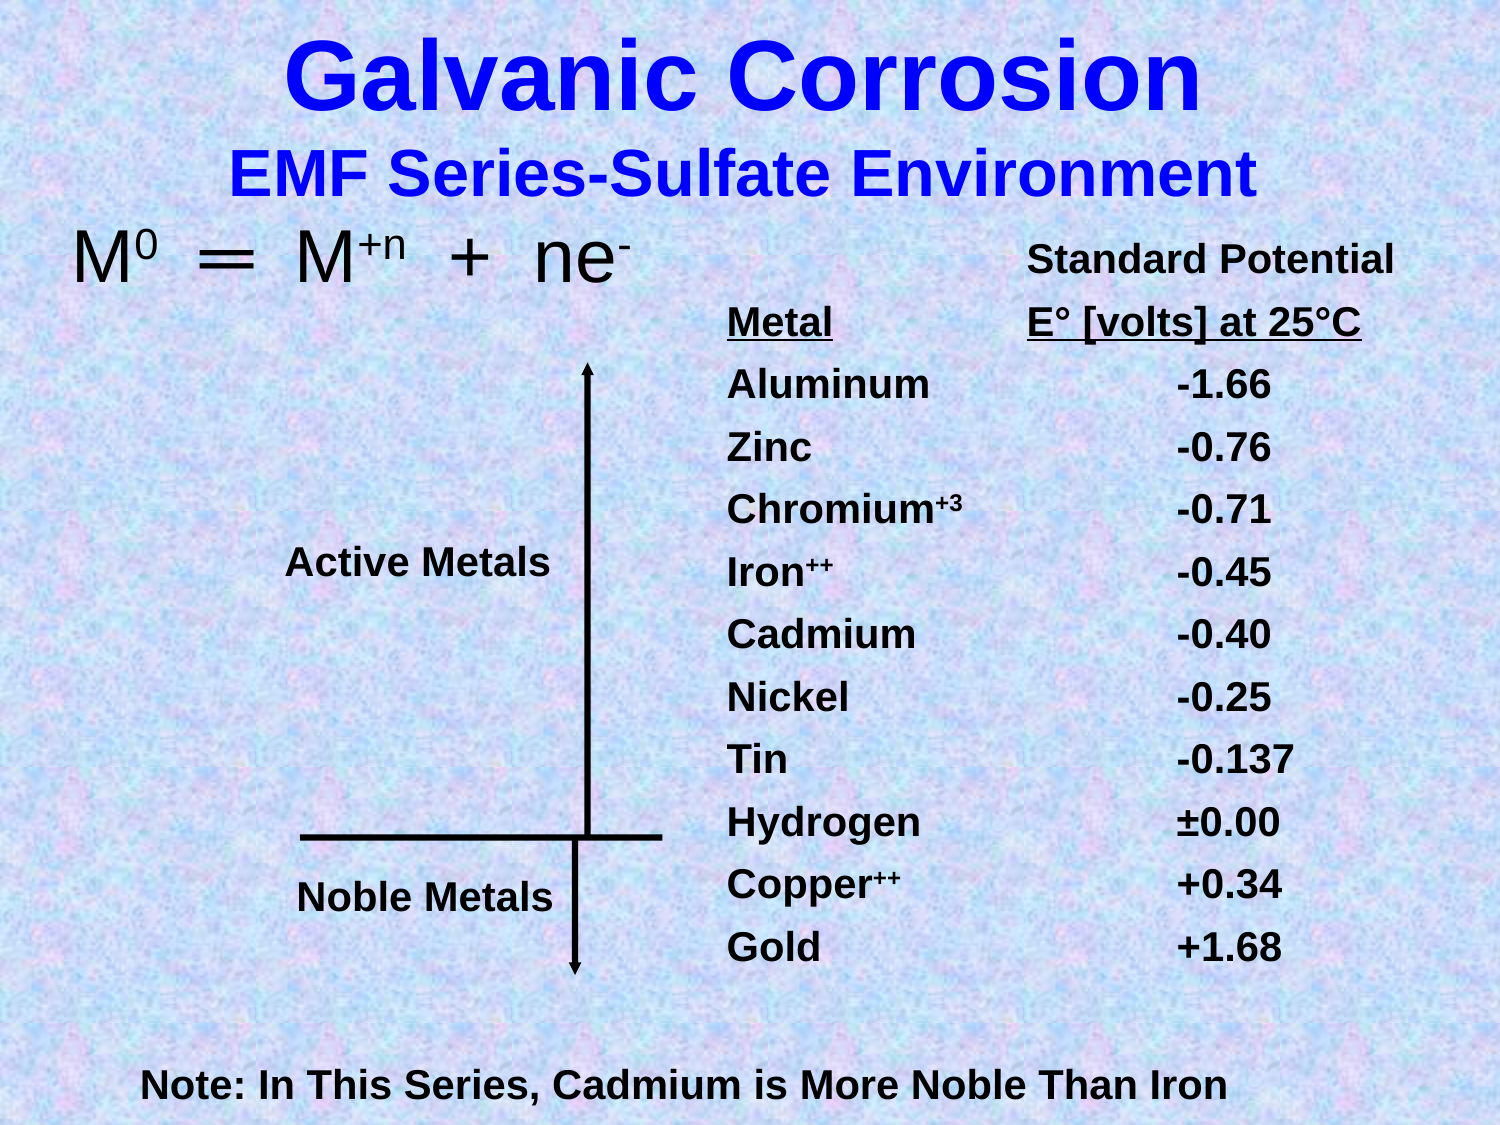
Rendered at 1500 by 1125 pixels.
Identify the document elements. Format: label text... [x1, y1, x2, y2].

text_box Active Metals [269, 527, 738, 593]
text_box [583, 362, 592, 527]
text_box Galvanic Corrosion EMF Series-Sulfate Environment [50, 50, 1438, 171]
text_box Standard Potential Metal E° [volts] at 25°C Aluminum -1.66 Zinc -0.76 Chromium+3 -0.71 Iron++ -0.45 Cadmium -0.40 Nickel -0.25 Tin -0.137 Hydrogen ±0.00 Copper++ +0.34 Gold +1.68 [712, 125, 1475, 913]
text_box M0 ═ M+n + ne- [56, 199, 647, 305]
text_box Noble Metals [281, 862, 750, 928]
text_box [570, 928, 580, 976]
text_box Note: In This Series, Cadmium is More Noble Than Iron [125, 1050, 1375, 1115]
picture [0, 0, 1500, 1125]
